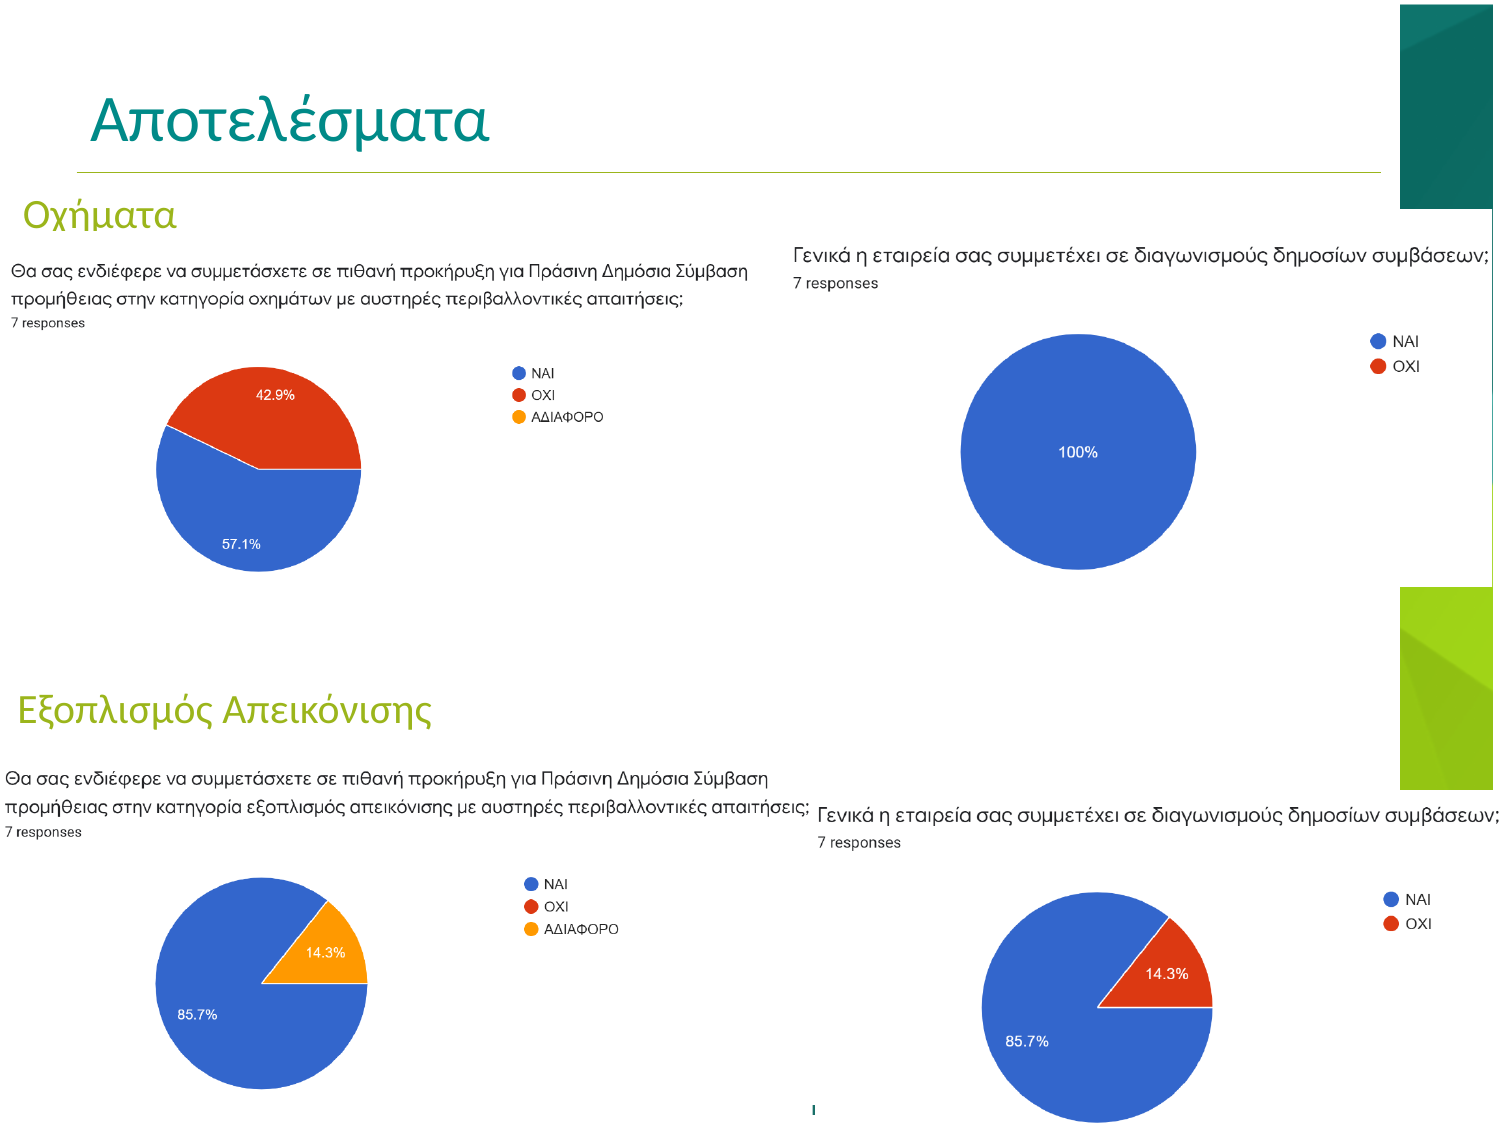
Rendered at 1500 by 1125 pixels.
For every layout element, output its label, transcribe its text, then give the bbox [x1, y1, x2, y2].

list Οχήματα [7, 179, 1319, 274]
text_box Εξοπλισμός Απεικόνισης [2, 673, 1314, 769]
title Αποτελέσματα [75, 45, 1388, 185]
picture [4, 5, 1500, 1125]
picture [0, 231, 757, 576]
